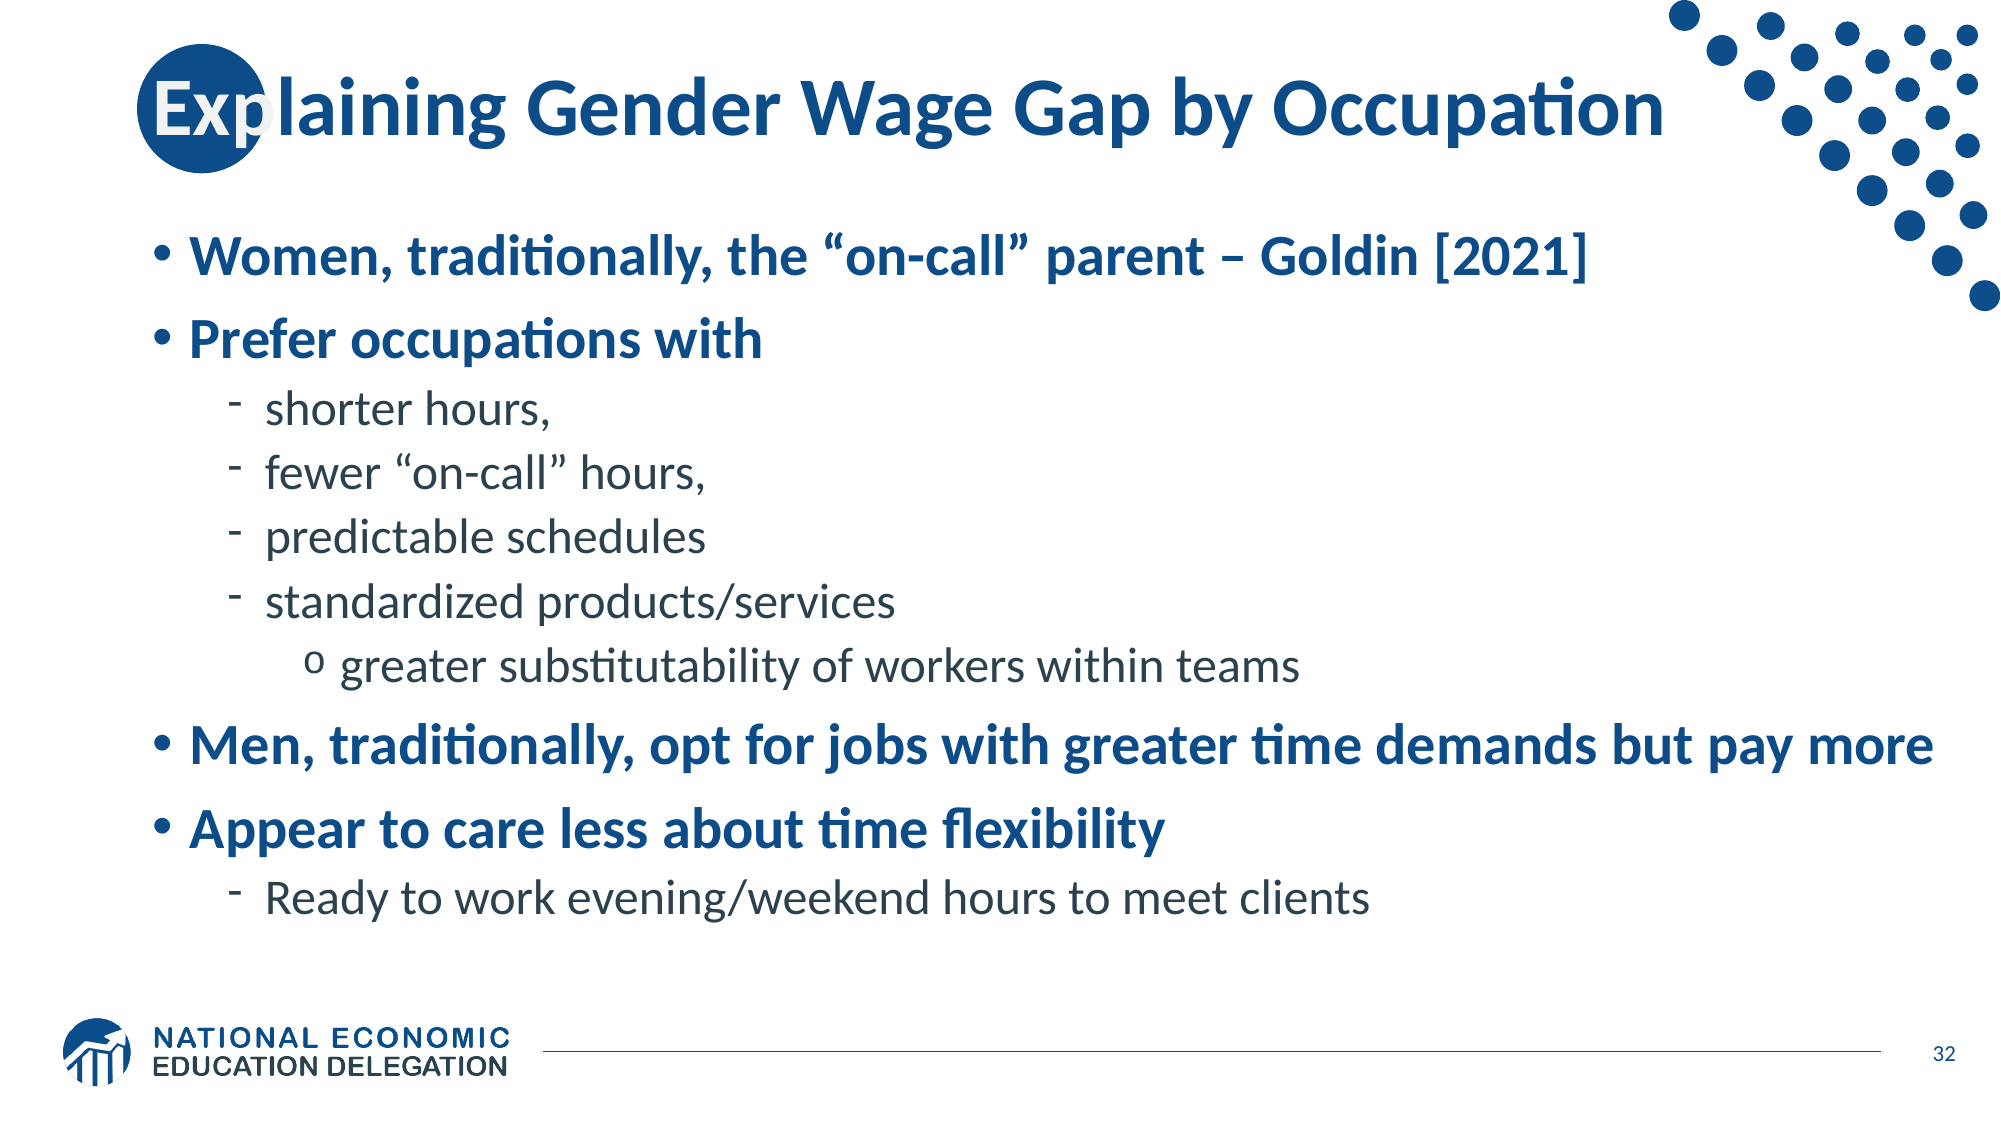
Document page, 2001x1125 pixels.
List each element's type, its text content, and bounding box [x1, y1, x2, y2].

slide_number 32 [1521, 1022, 1972, 1082]
picture [55, 1013, 520, 1091]
title Explaining Gender Wage Gap by Occupation [137, 0, 1863, 217]
list Women, traditionally, the “on-call” parent – Goldin [2021] Prefer occupations with shorter hours, fewer “on-call” hours, predictable schedules standardized products/services greater substitutability of workers within teams Men, traditionally, opt for jobs with greater time demands but pay more Appear to care less about time flexibility Ready to work evening/weekend hours to meet clients [137, 217, 1972, 972]
